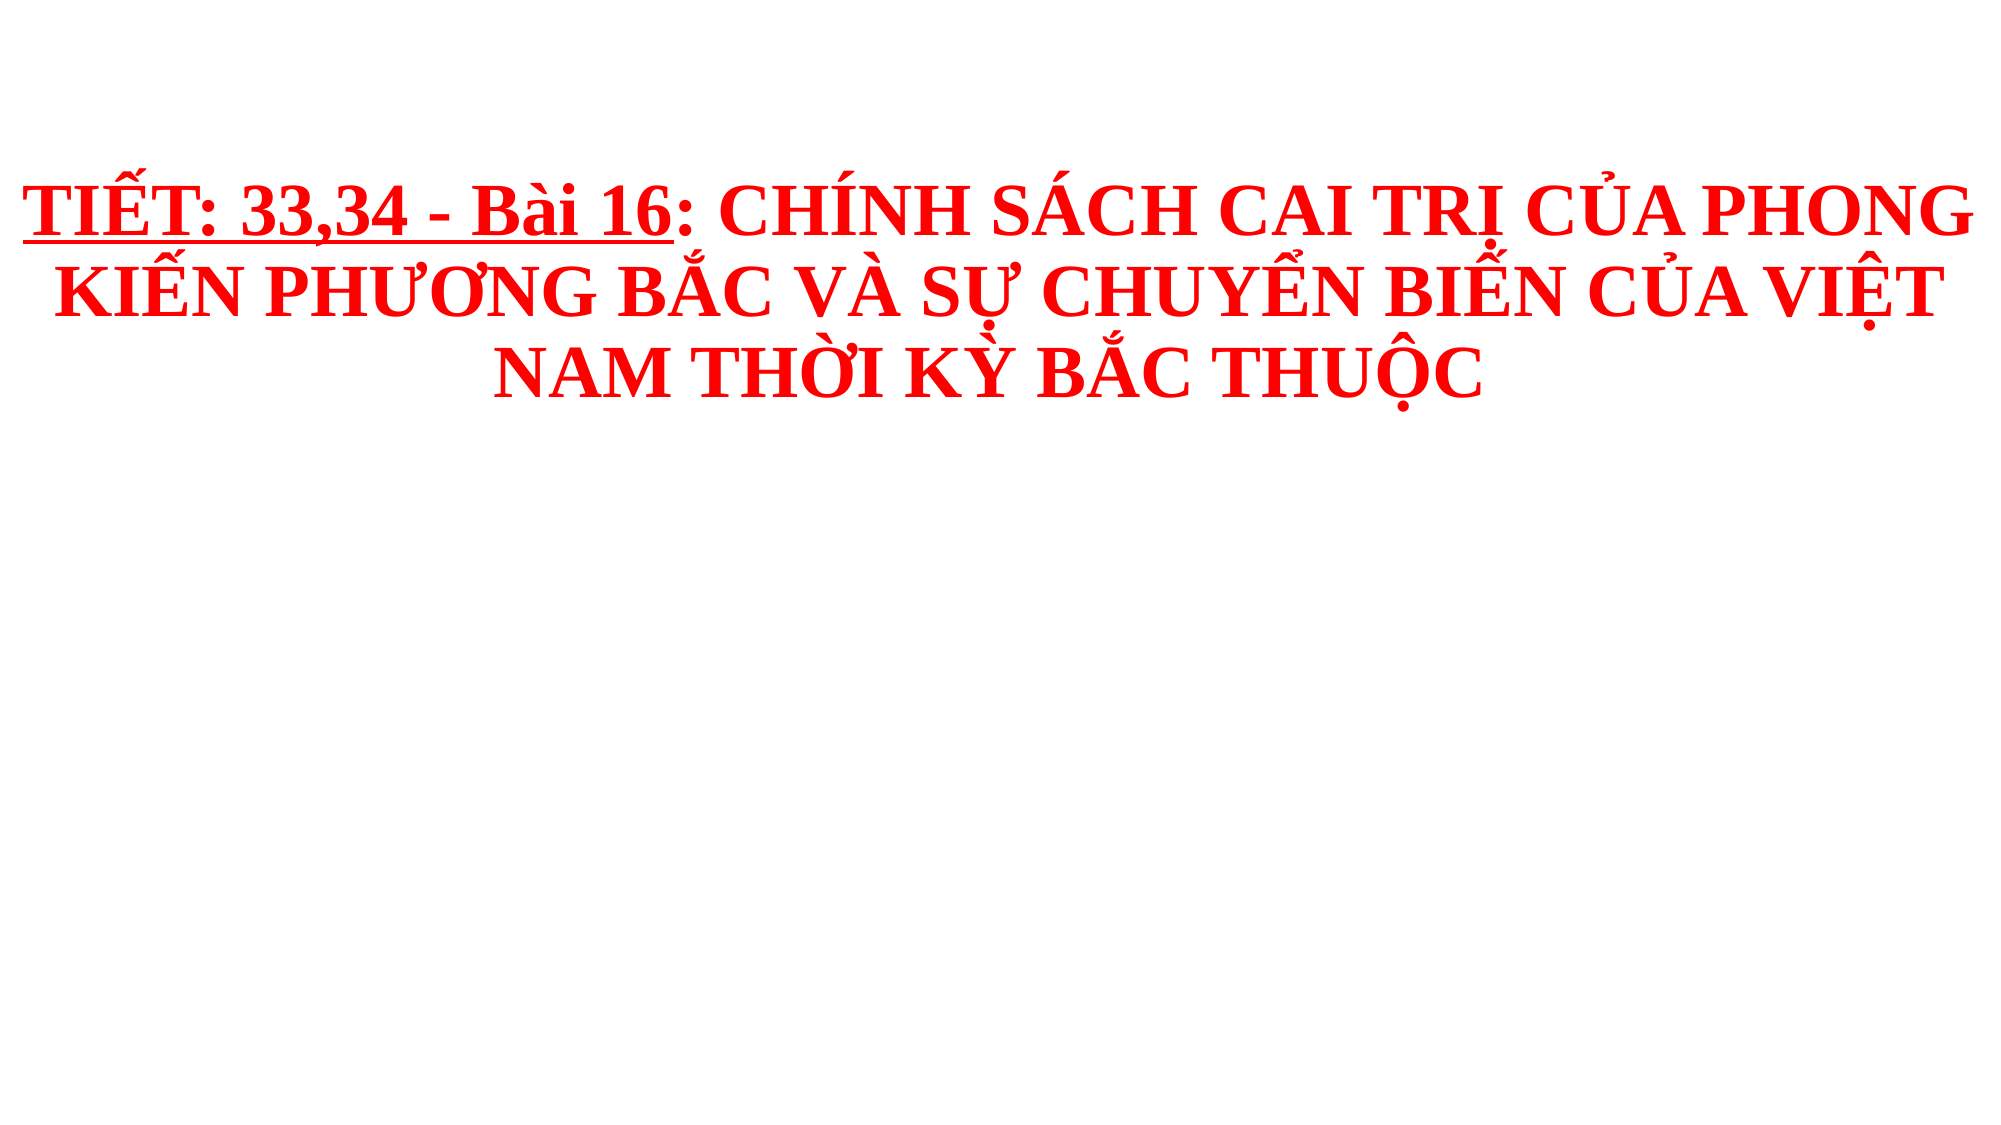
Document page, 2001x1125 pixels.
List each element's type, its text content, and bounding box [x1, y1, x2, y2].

title TIẾT: 33,34 - Bài 16: CHÍNH SÁCH CAI TRỊ CỦA PHONG KIẾN PHƯƠNG BẮC VÀ SỰ CHUYỂN BIẾN CỦA VIỆT NAM THỜI KỲ BẮC THUỘC [0, 29, 2000, 422]
